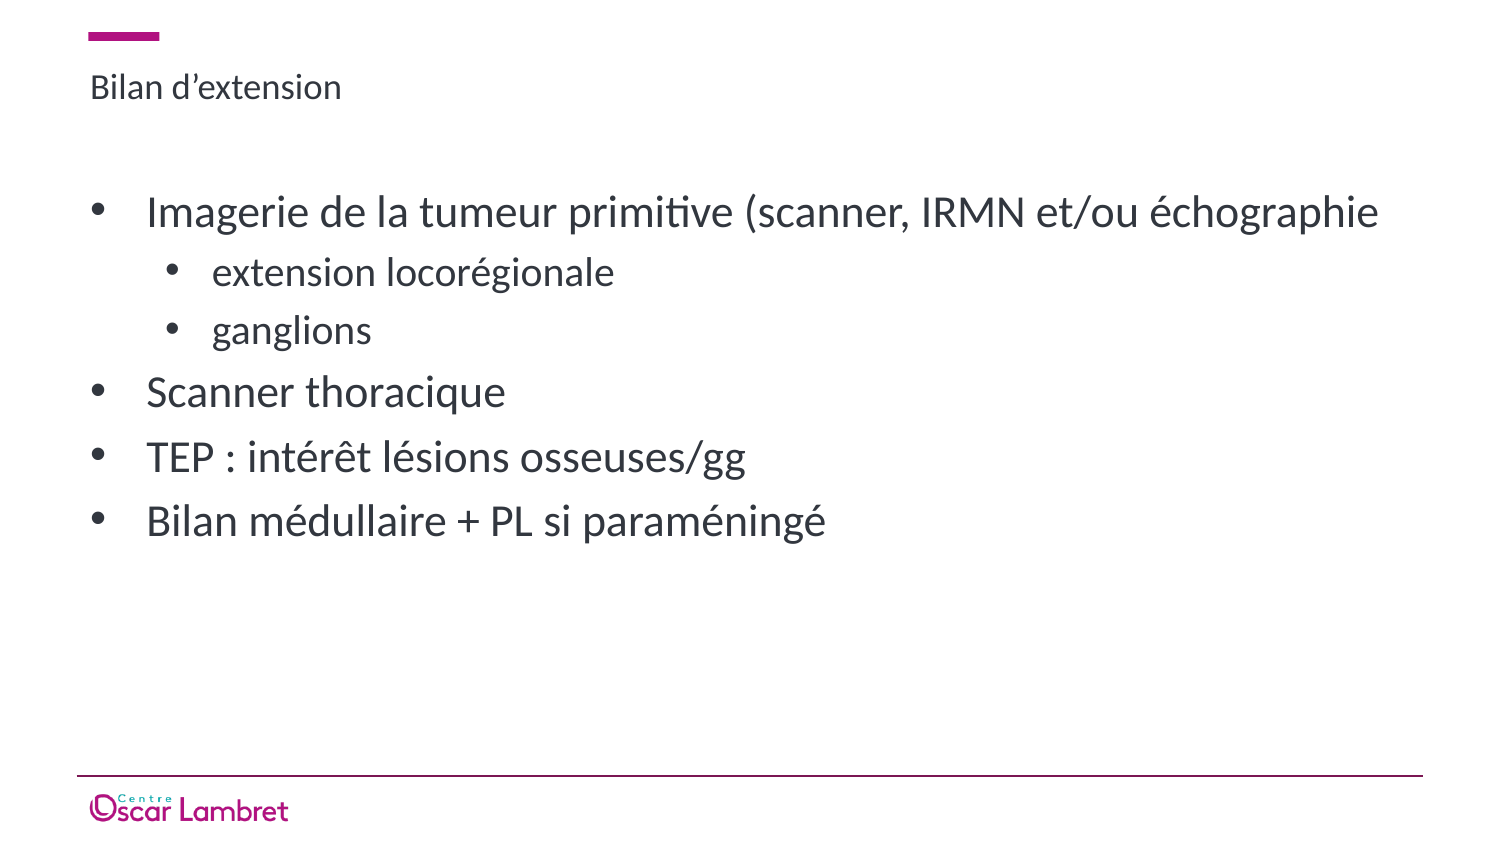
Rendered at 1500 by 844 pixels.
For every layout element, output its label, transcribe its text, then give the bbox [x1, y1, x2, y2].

title Bilan d’extension [75, 55, 1425, 115]
list Imagerie de la tumeur primitive (scanner, IRMN et/ou échographie extension locorégionale ganglions Scanner thoracique TEP : intérêt lésions osseuses/gg Bilan médullaire + PL si paraméningé [75, 173, 1425, 754]
picture [75, 779, 302, 836]
